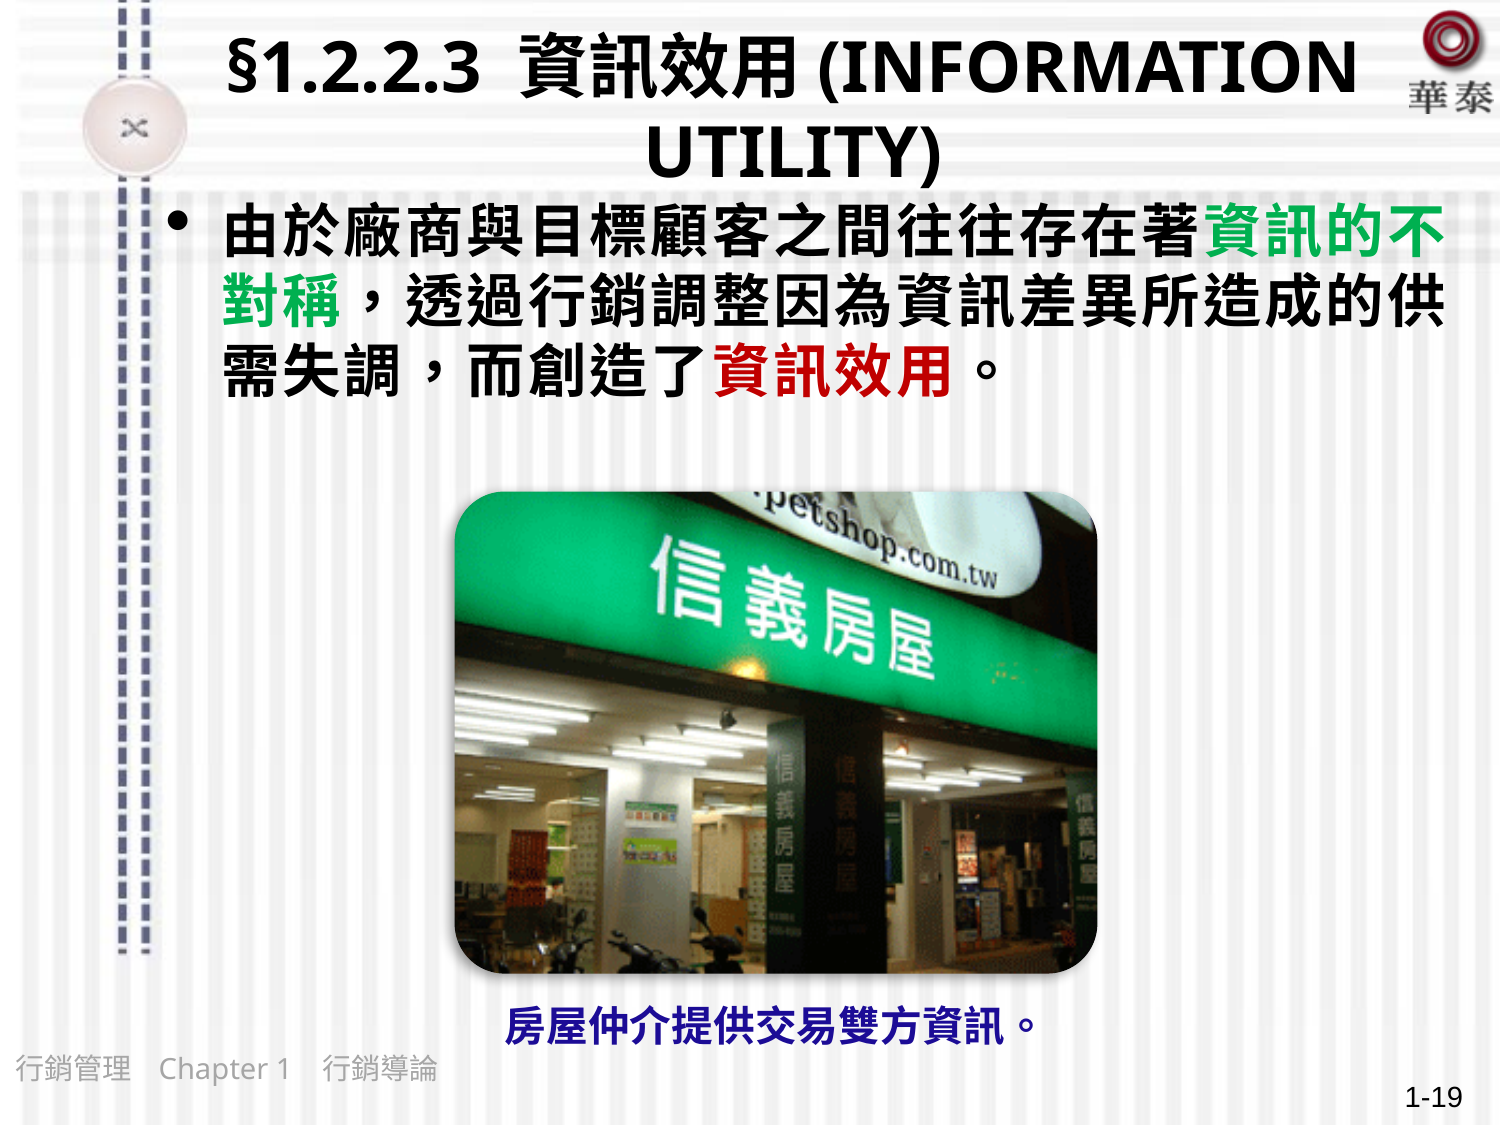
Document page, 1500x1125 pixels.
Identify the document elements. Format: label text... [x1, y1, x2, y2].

slide_number 1-19 [1128, 1070, 1479, 1115]
title §1.2.2.3 資訊效用(information utility) [72, 0, 1500, 214]
picture [0, 0, 1500, 1125]
slide_number 行銷管理 Chapter 1 行銷導論 [0, 1042, 479, 1103]
text_box 房屋仲介提供交易雙方資訊。 [489, 992, 1063, 1058]
list 由於廠商與目標顧客之間往往存在著資訊的不對稱，透過行銷調整因為資訊差異所造成的供需失調，而創造了資訊效用。 [150, 187, 1500, 518]
